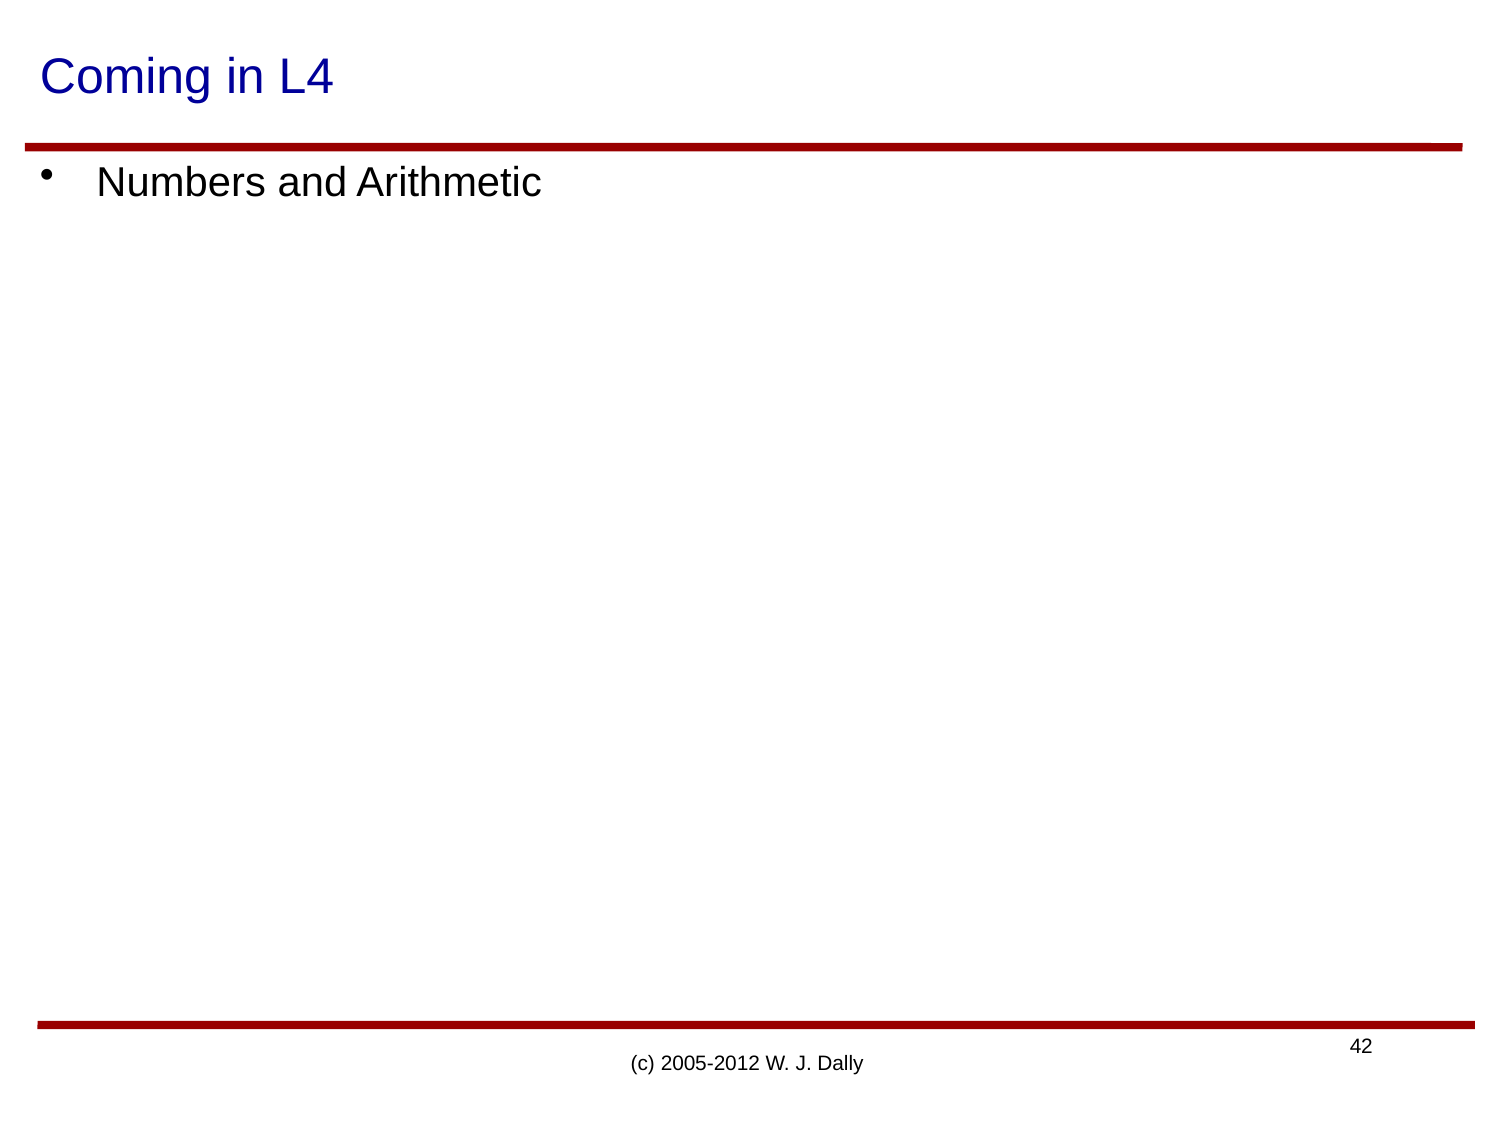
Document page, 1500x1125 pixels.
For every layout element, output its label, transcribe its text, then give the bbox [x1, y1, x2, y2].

list Numbers and Arithmetic [24, 147, 1463, 1025]
footer (c) 2005-2012 W. J. Dally [512, 1024, 988, 1101]
title Coming in L4 [24, 0, 1500, 147]
